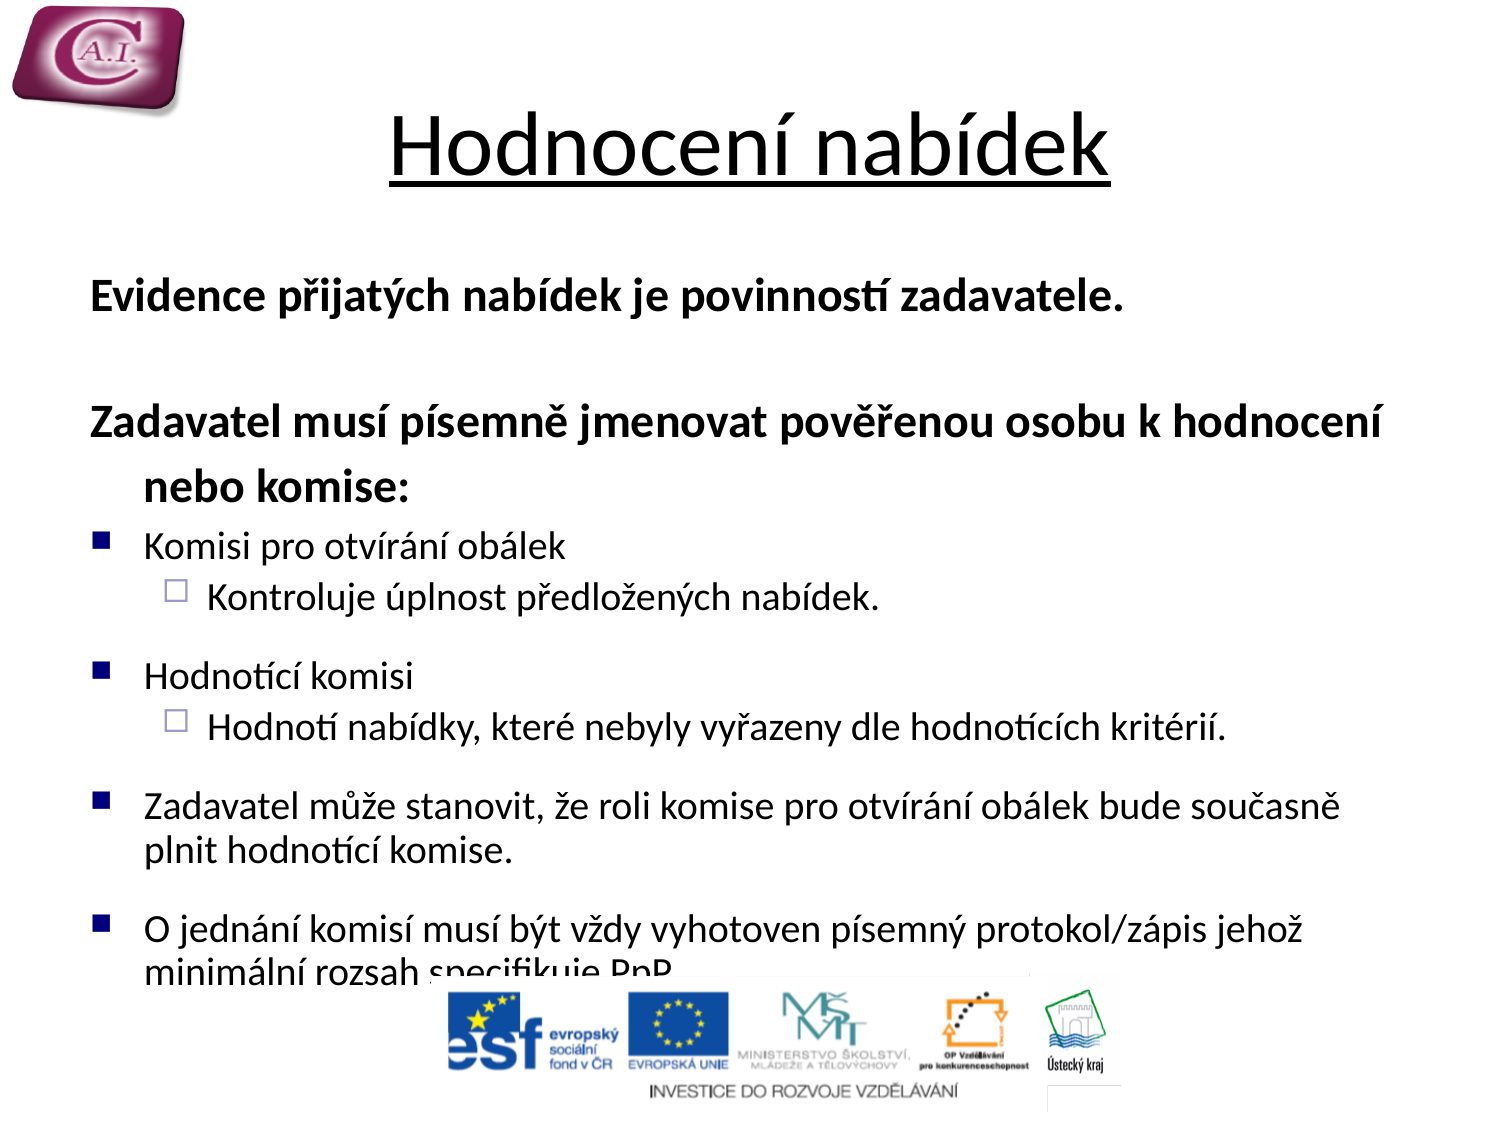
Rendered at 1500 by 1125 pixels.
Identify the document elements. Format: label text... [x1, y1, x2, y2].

picture [430, 974, 1121, 1113]
list Evidence přijatých nabídek je povinností zadavatele. Zadavatel musí písemně jmenovat pověřenou osobu k hodnocení nebo komise: Komisi pro otvírání obálek Kontroluje úplnost předložených nabídek. Hodnotící komisi Hodnotí nabídky, které nebyly vyřazeny dle hodnotících kritérií. Zadavatel může stanovit, že roli komise pro otvírání obálek bude současně plnit hodnotící komise. O jednání komisí musí být vždy vyhotoven písemný protokol/zápis jehož minimální rozsah specifikuje PpP [75, 262, 1425, 1005]
title Hodnocení nabídek [75, 45, 1425, 233]
picture [0, 2, 196, 124]
